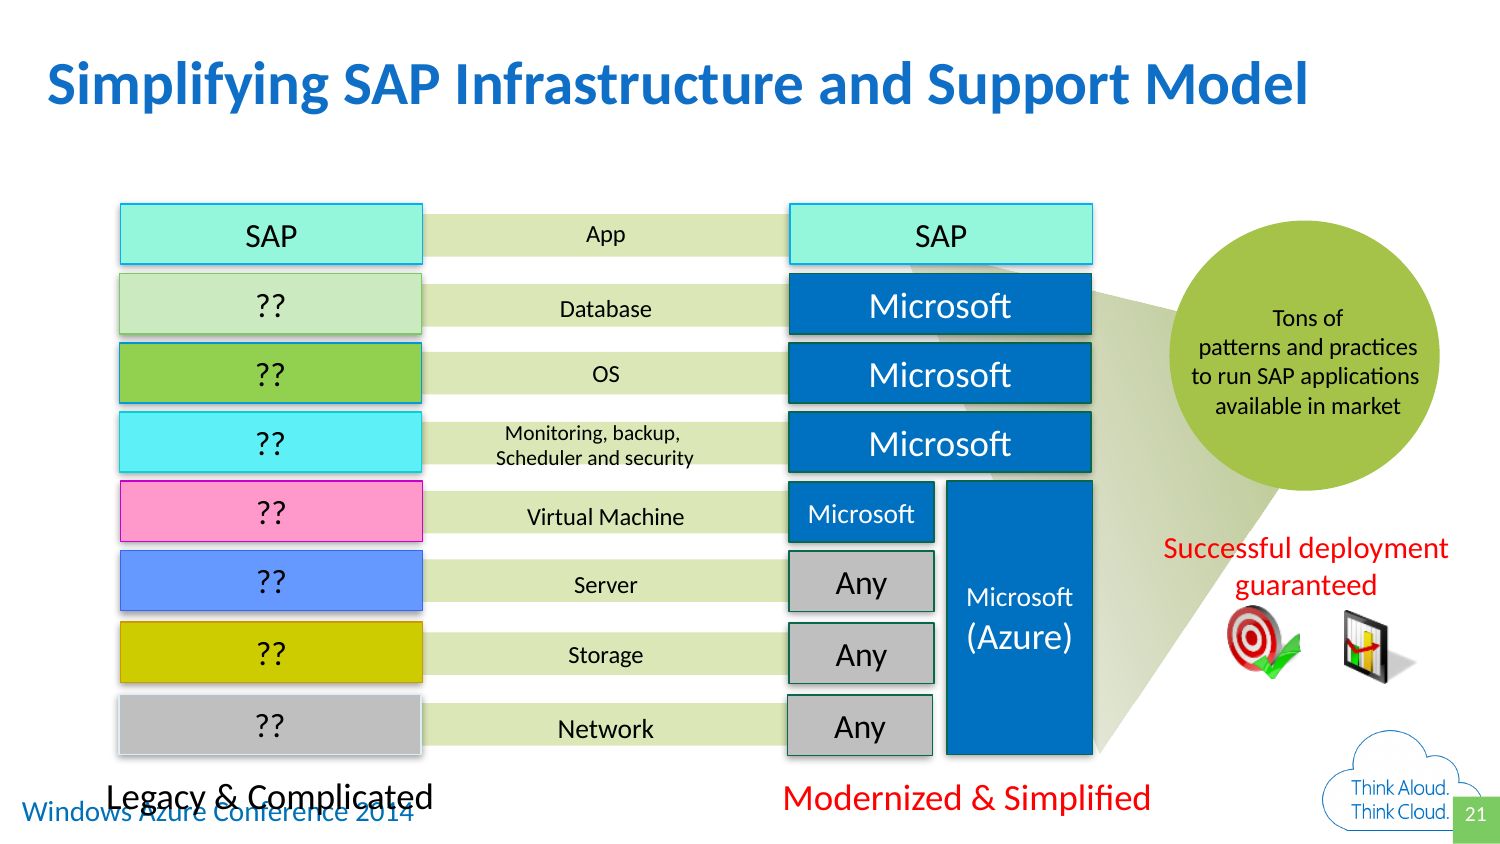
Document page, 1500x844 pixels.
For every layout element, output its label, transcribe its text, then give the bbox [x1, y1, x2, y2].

text_box [1182, 218, 1428, 294]
text_box ?? [118, 694, 422, 755]
title Simplifying SAP Infrastructure and Support Model [33, 35, 1468, 123]
text_box [427, 557, 783, 604]
text_box Storage [460, 632, 752, 677]
text_box App [561, 210, 651, 255]
text_box SAP [789, 203, 1093, 265]
text_box OS [561, 350, 651, 395]
text_box [1187, 427, 1422, 493]
text_box [427, 630, 783, 677]
text_box Any [787, 694, 933, 756]
text_box Microsoft [789, 273, 1092, 335]
text_box ?? [119, 273, 422, 335]
text_box ?? [120, 550, 423, 611]
text_box [427, 701, 782, 748]
text_box [427, 212, 784, 259]
text_box Legacy & Complicated [17, 760, 523, 836]
text_box Database [451, 286, 761, 331]
picture [1344, 610, 1419, 684]
text_box Microsoft [788, 342, 1092, 404]
text_box Server [488, 561, 724, 606]
text_box Any [788, 622, 935, 684]
text_box [427, 489, 783, 535]
text_box ?? [119, 411, 362, 473]
text_box [1093, 288, 1279, 756]
text_box Tons of patterns and practices to run SAP applications available in market [1169, 294, 1447, 427]
text_box Monitoring, backup, Scheduler and security [362, 411, 786, 478]
text_box ?? [120, 480, 423, 542]
text_box ?? [120, 621, 423, 683]
text_box Successful deployment guaranteed [1148, 520, 1465, 609]
text_box ?? [119, 343, 422, 404]
text_box Microsoft [788, 481, 935, 543]
text_box Microsoft (Azure) [946, 480, 1093, 755]
text_box Modernized & Simplified [714, 760, 1220, 836]
text_box Virtual Machine [499, 493, 713, 538]
text_box Network [457, 703, 755, 752]
text_box SAP [120, 203, 423, 265]
text_box [427, 282, 783, 329]
text_box Microsoft [788, 411, 1092, 473]
text_box Any [788, 550, 935, 612]
picture [1227, 605, 1302, 679]
picture [1322, 730, 1483, 836]
text_box [427, 350, 783, 396]
